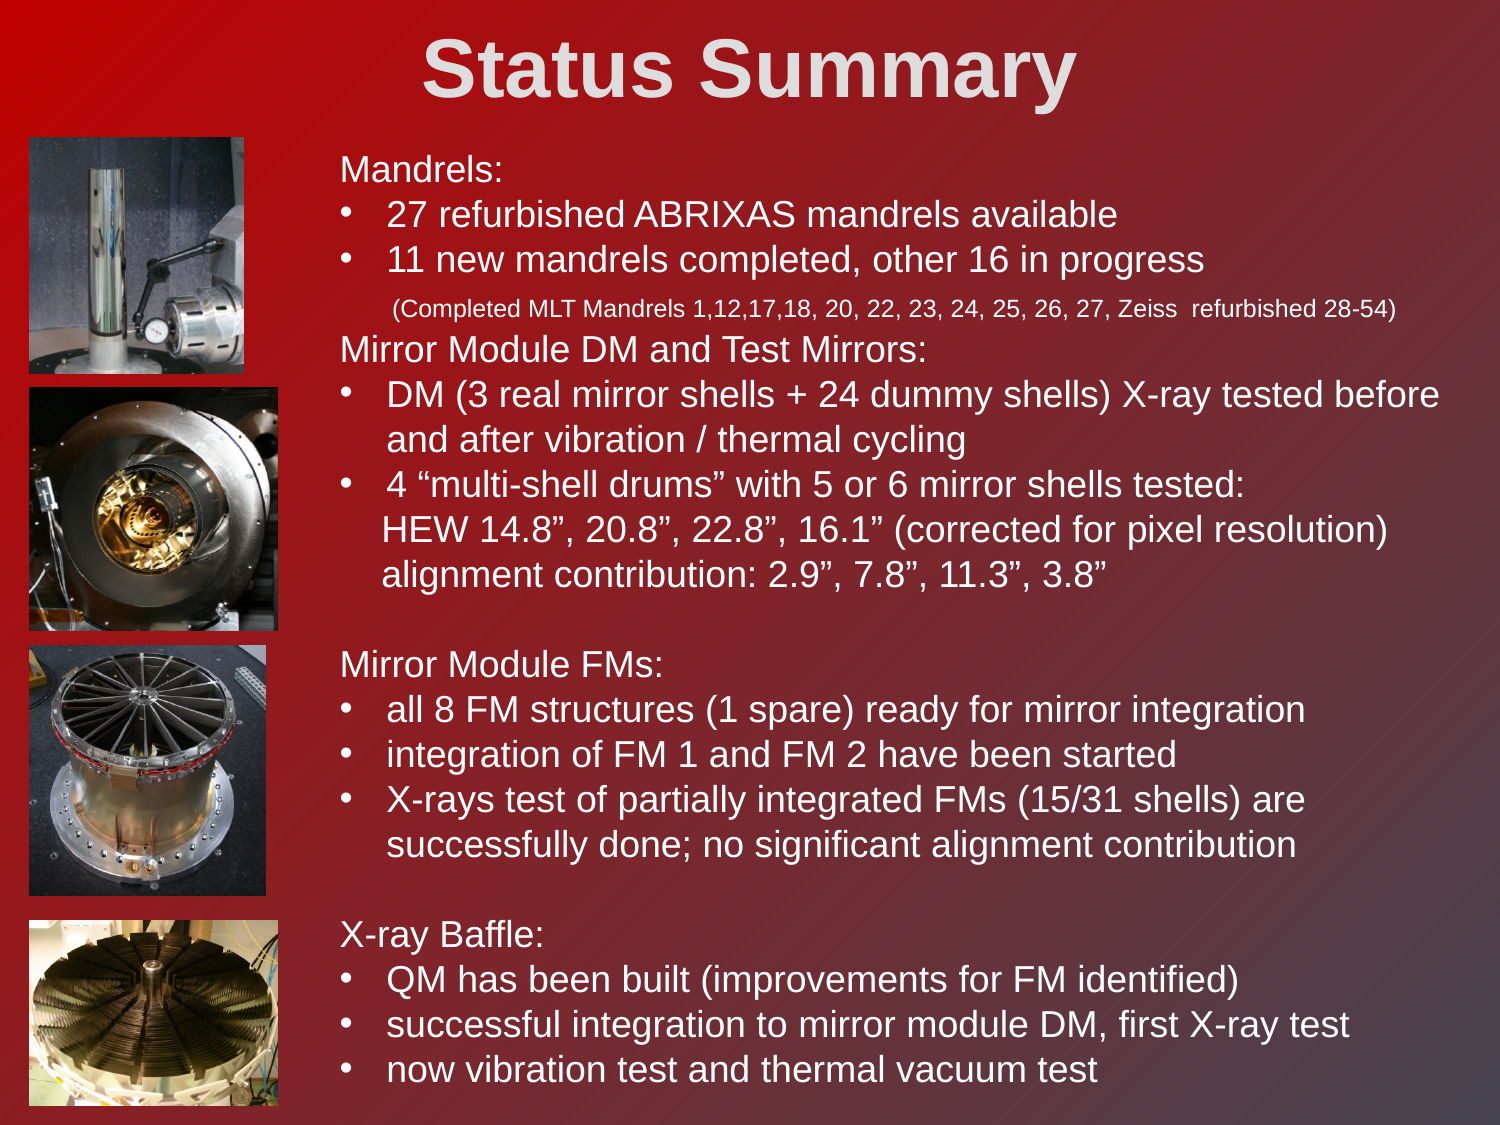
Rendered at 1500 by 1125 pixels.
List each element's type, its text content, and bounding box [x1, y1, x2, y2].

picture [29, 387, 279, 631]
picture [29, 644, 266, 896]
text_box Status Summary [0, 7, 1500, 122]
text_box Mandrels: 27 refurbished ABRIXAS mandrels available 11 new mandrels completed, other 16 in progress (Completed MLT Mandrels 1,12,17,18, 20, 22, 23, 24, 25, 26, 27, Zeiss refurbished 28-54) Mirror Module DM and Test Mirrors: DM (3 real mirror shells + 24 dummy shells) X-ray tested before and after vibration / thermal cycling 4 “multi-shell drums” with 5 or 6 mirror shells tested: HEW 14.8”, 20.8”, 22.8”, 16.1” (corrected for pixel resolution) alignment contribution: 2.9”, 7.8”, 11.3”, 3.8” Mirror Module FMs: all 8 FM structures (1 spare) ready for mirror integration integration of FM 1 and FM 2 have been started X-rays test of partially integrated FMs (15/31 shells) are successfully done; no significant alignment contribution X-ray Baffle: QM has been built (improvements for FM identified) successful integration to mirror module DM, first X-ray test now vibration test and thermal vacuum test [324, 137, 1471, 1097]
picture [29, 136, 244, 374]
picture [29, 919, 278, 1107]
